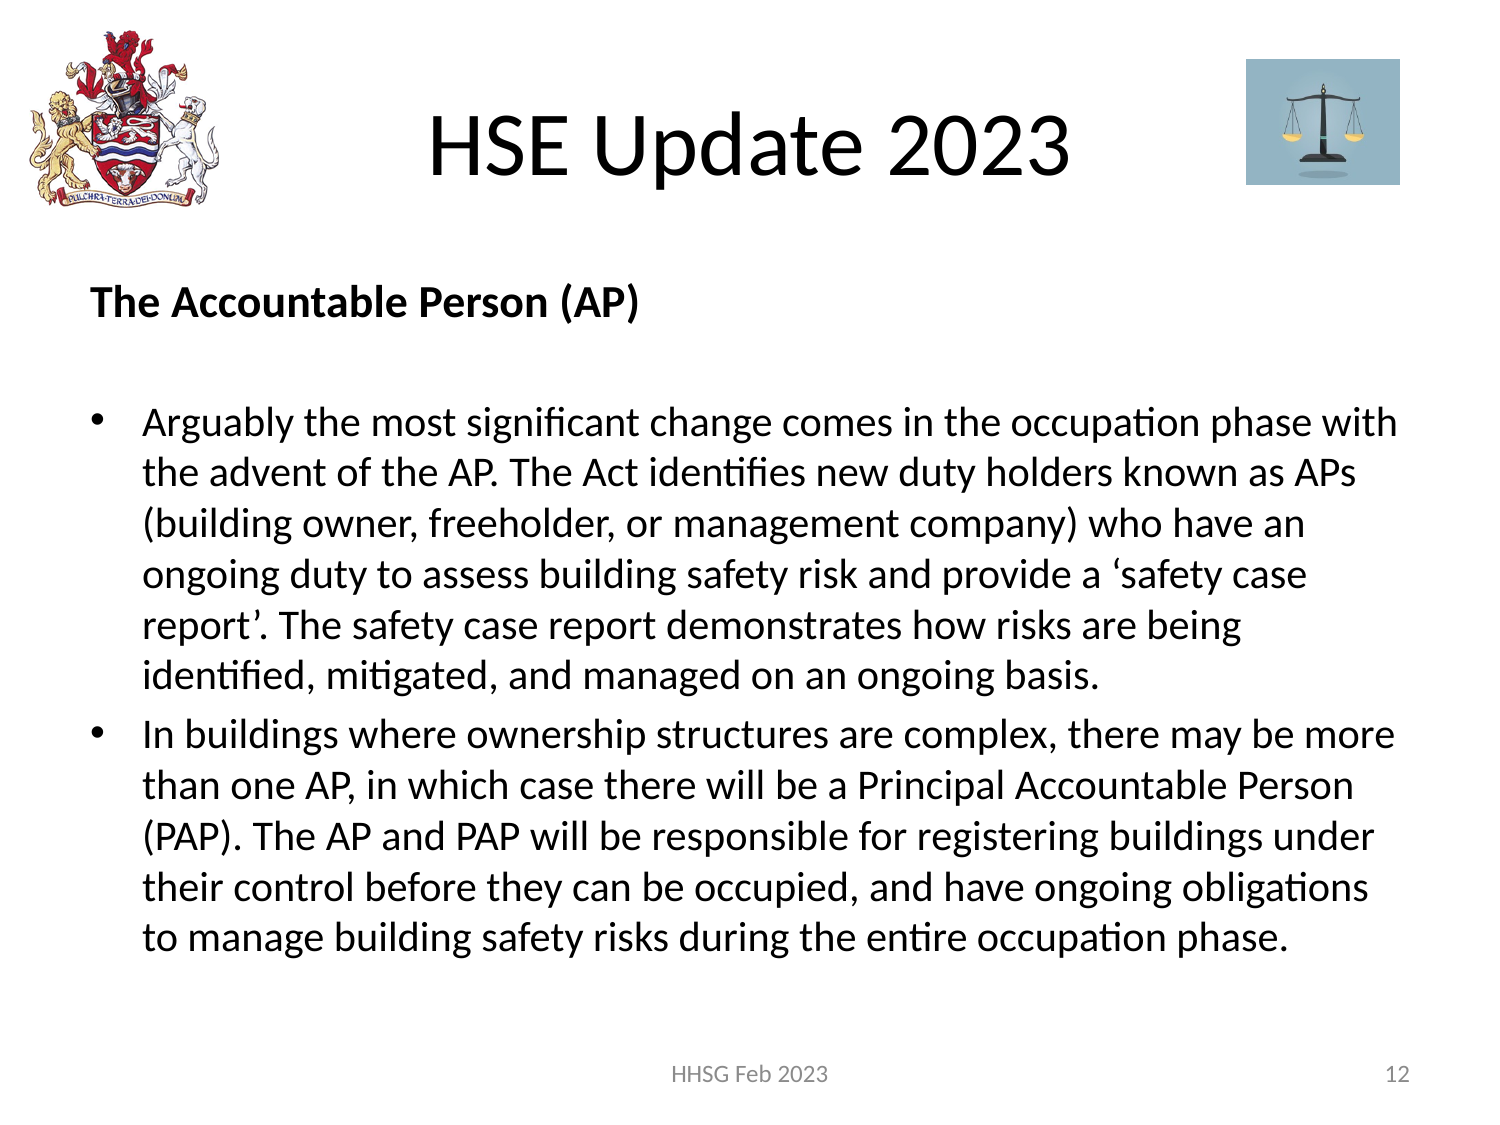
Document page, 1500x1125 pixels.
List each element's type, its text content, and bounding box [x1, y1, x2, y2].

slide_number 12 [1074, 1042, 1425, 1103]
picture [1245, 59, 1400, 185]
title HSE Update 2023 [223, 45, 1425, 208]
list The Accountable Person (AP) Arguably the most significant change comes in the occupation phase with the advent of the AP. The Act identifies new duty holders known as APs (building owner, freeholder, or management company) who have an ongoing duty to assess building safety risk and provide a ‘safety case report’. The safety case report demonstrates how risks are being identified, mitigated, and managed on an ongoing basis. In buildings where ownership structures are complex, there may be more than one AP, in which case there will be a Principal Accountable Person (PAP). The AP and PAP will be responsible for registering buildings under their control before they can be occupied, and have ongoing obligations to manage building safety risks during the entire occupation phase. [75, 208, 1425, 1024]
picture [29, 29, 219, 209]
footer HHSG Feb 2023 [512, 1042, 988, 1103]
